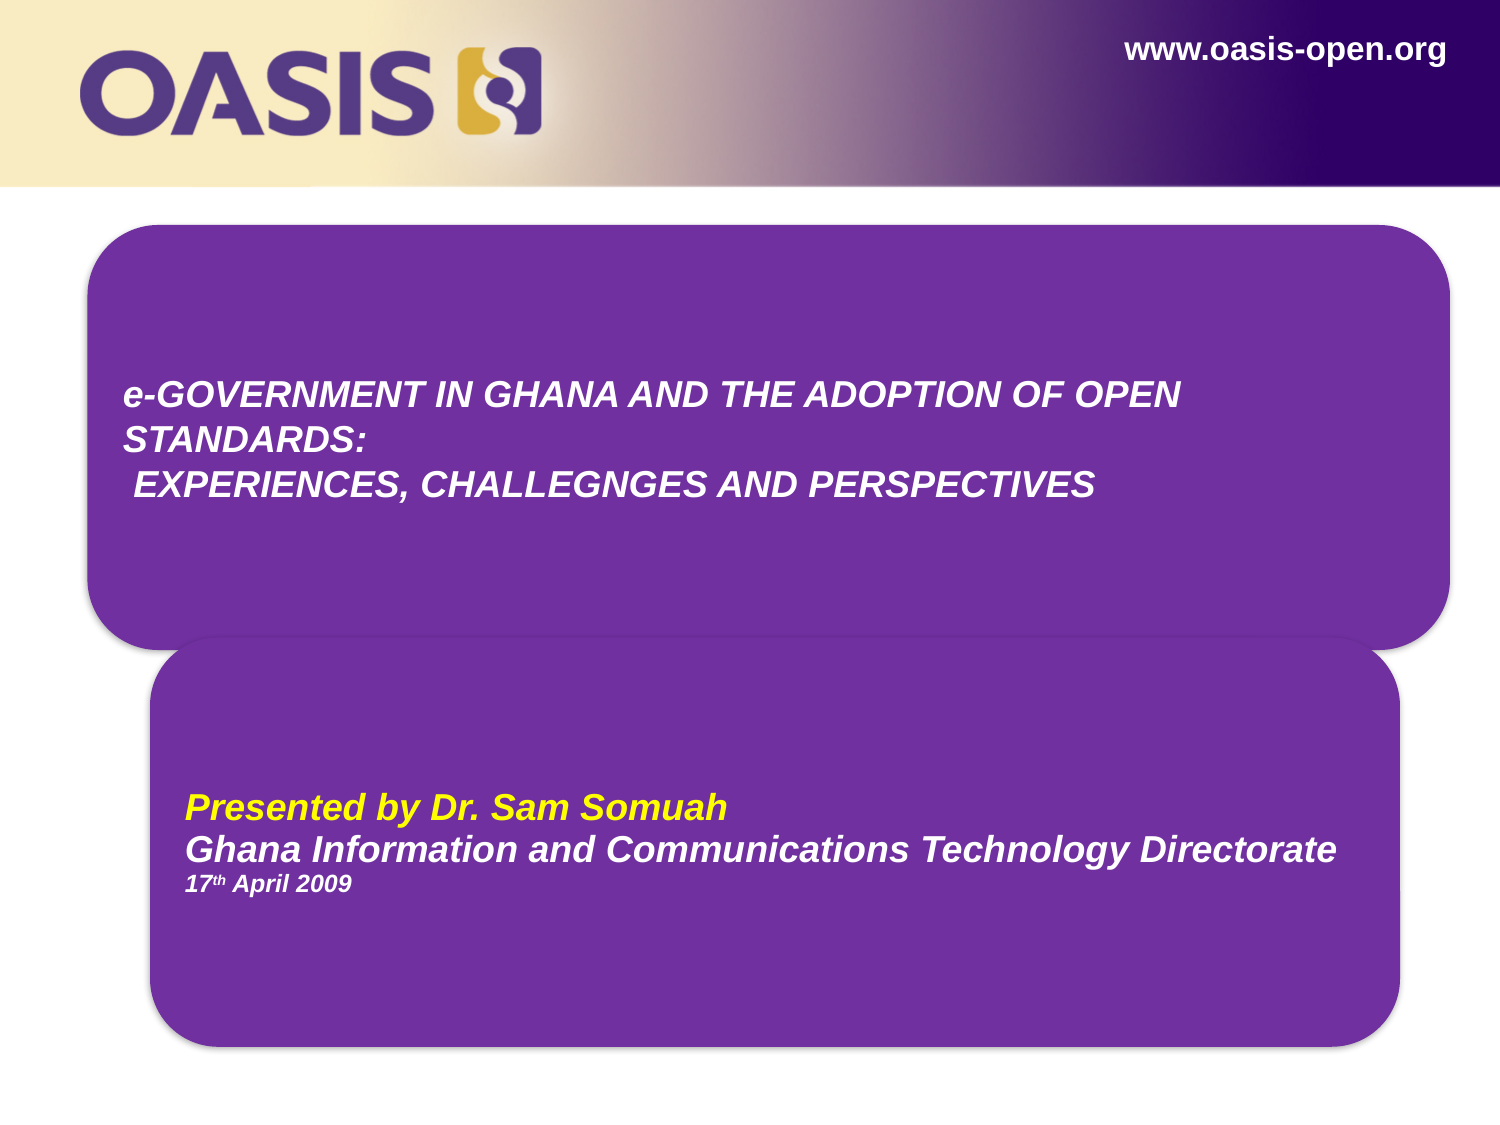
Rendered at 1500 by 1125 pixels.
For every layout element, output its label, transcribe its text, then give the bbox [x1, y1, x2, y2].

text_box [149, 637, 1401, 1048]
picture [0, 0, 1500, 1125]
text_box www.oasis-open.org [1037, 19, 1463, 75]
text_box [87, 224, 1451, 651]
